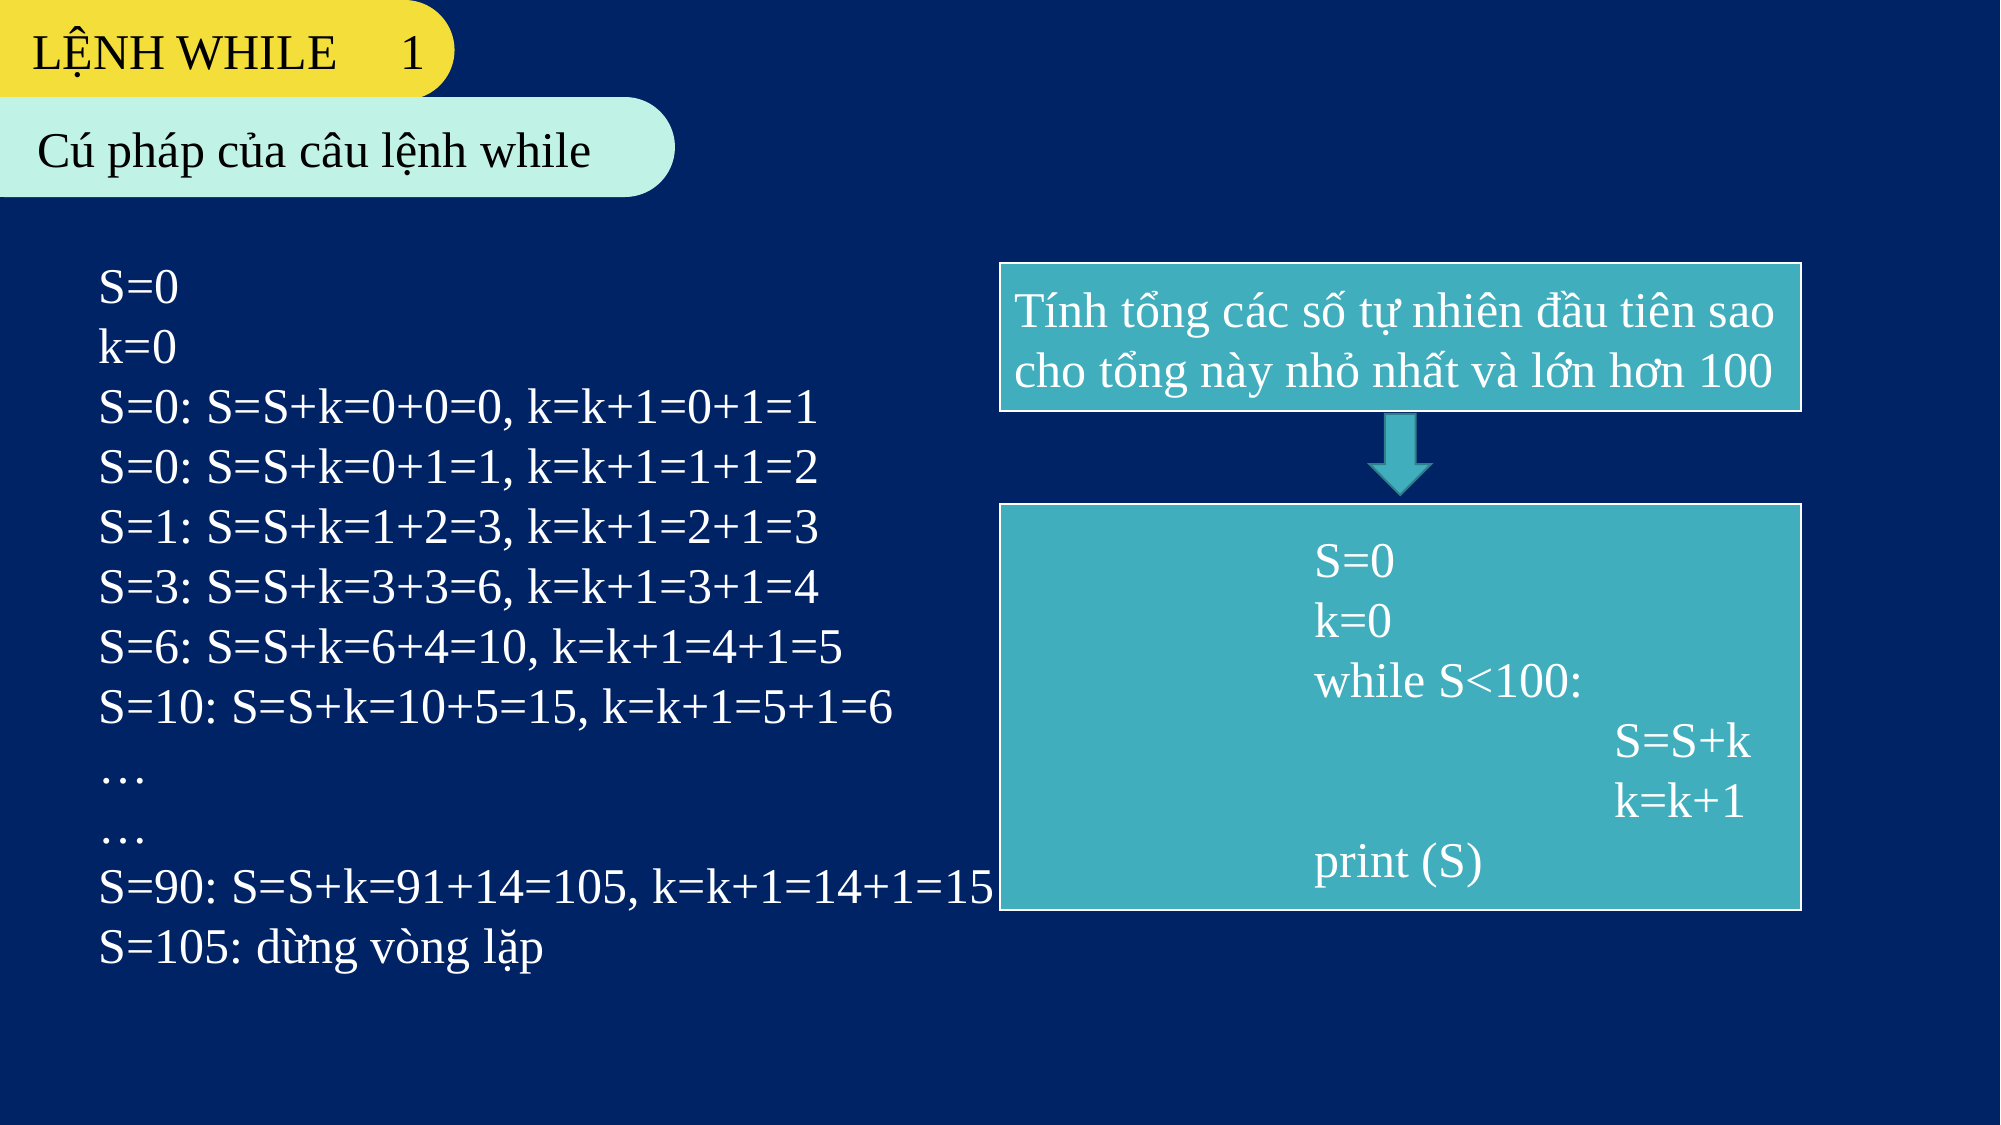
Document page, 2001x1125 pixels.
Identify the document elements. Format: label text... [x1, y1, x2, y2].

text_box Tính tổng các số tự nhiên đầu tiên sao cho tổng này nhỏ nhất và lớn hơn 100 [1022, 262, 1802, 412]
text_box S=0 k=0 while S<100: S=S+k k=k+1 print (S) [1022, 503, 1802, 911]
text_box [1366, 412, 1434, 497]
text_box LỆNH WHILE 1 [0, 0, 456, 96]
text_box S=0 k=0 S=0: S=S+k=0+0=0, k=k+1=0+1=1 S=0: S=S+k=0+1=1, k=k+1=1+1=2 S=1: S=S+k=1+2=3, k=k+1=2+1=3 S=3: S=S+k=3+3=6, k=k+1=3+1=4 S=6: S=S+k=6+4=10, k=k+1=4+1=5 S=10: S=S+k=10+5=15, k=k+1=5+1=6 … … S=90: S=S+k=91+14=105, k=k+1=14+1=15 S=105: dừng vòng lặp [83, 246, 1022, 982]
text_box Cú pháp của câu lệnh while [0, 95, 676, 199]
